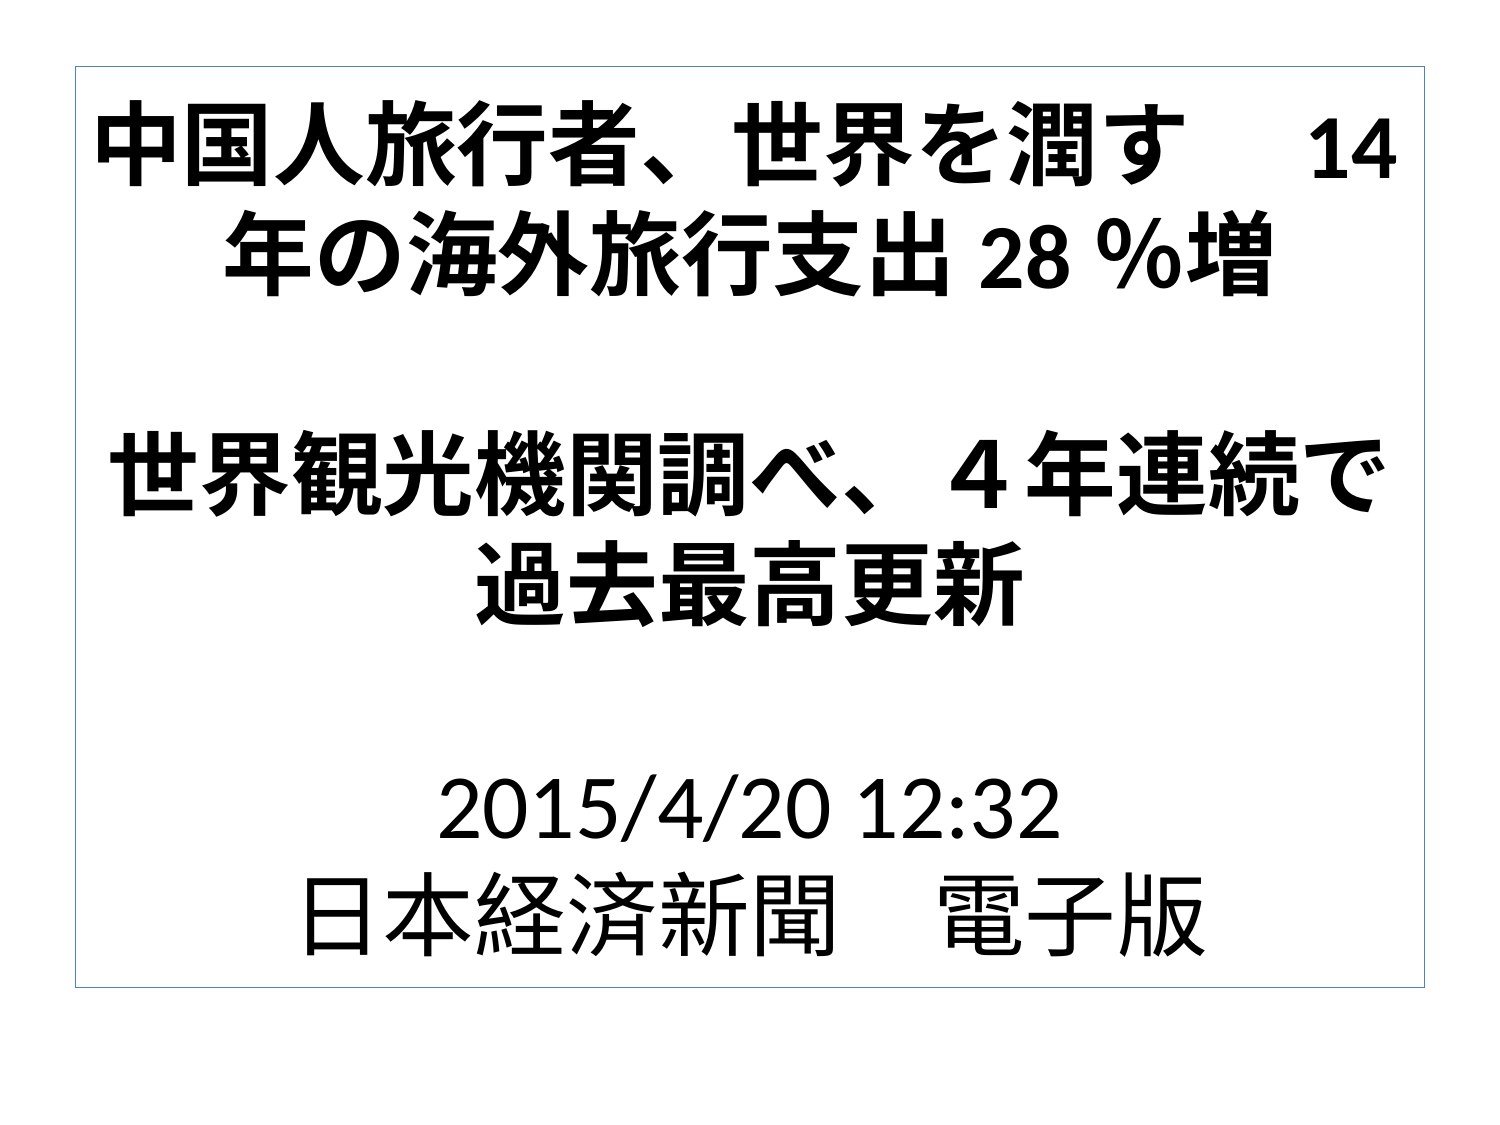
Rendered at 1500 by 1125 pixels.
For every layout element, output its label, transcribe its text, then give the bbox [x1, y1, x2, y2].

title 中国人旅行者、世界を潤す 14年の海外旅行支出28％増 世界観光機関調べ、４年連続で過去最高更新 2015/4/20 12:32 日本経済新聞 電子版 [75, 66, 1425, 988]
